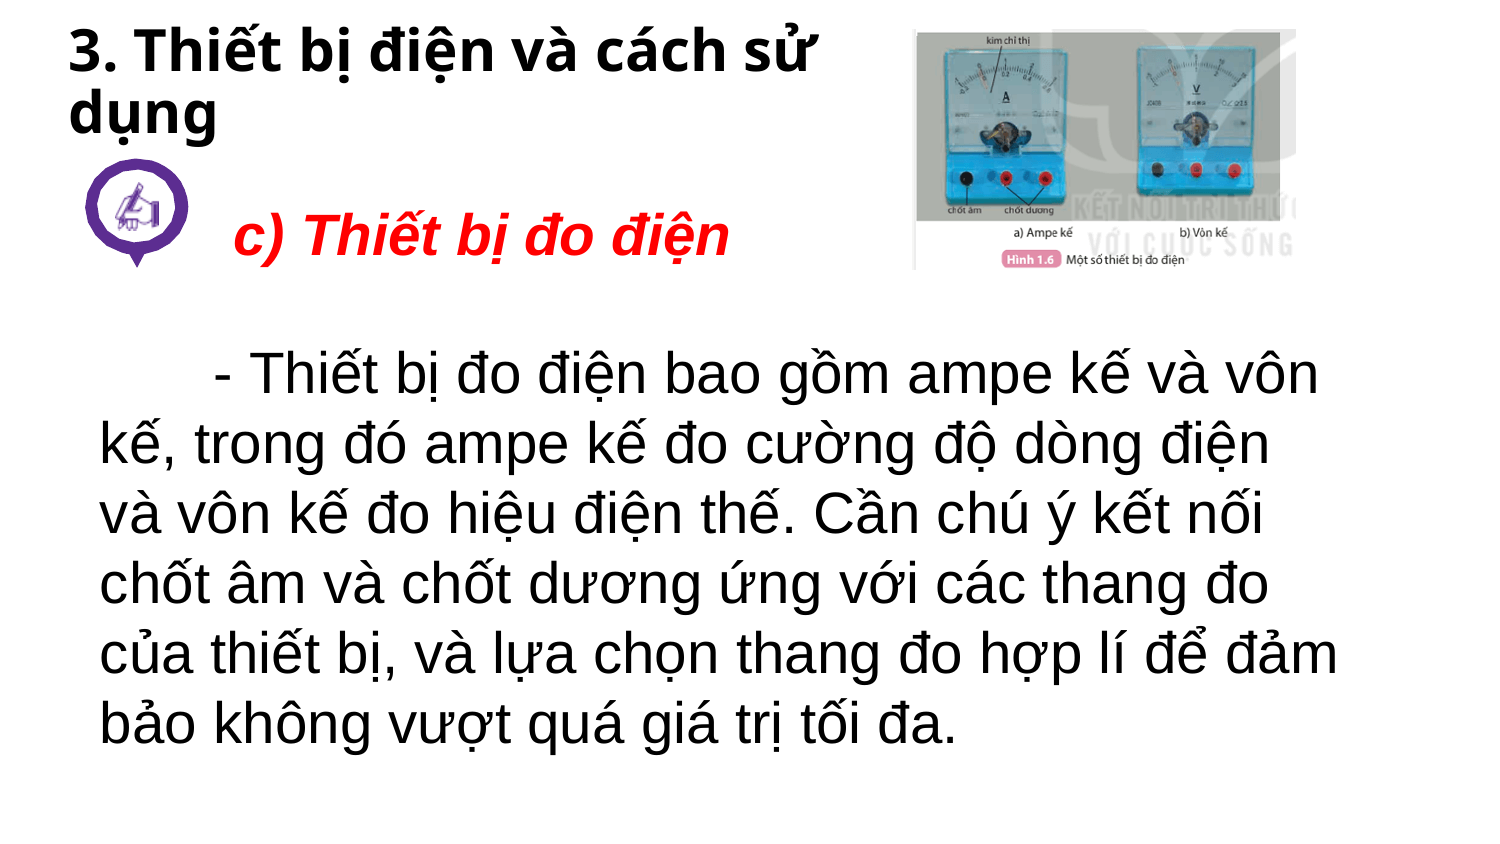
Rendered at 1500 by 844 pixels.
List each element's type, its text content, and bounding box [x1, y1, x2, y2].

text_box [85, 158, 1358, 844]
text_box 3. Thiết bị điện và cách sử dụng [53, 36, 905, 131]
picture [905, 25, 1300, 270]
